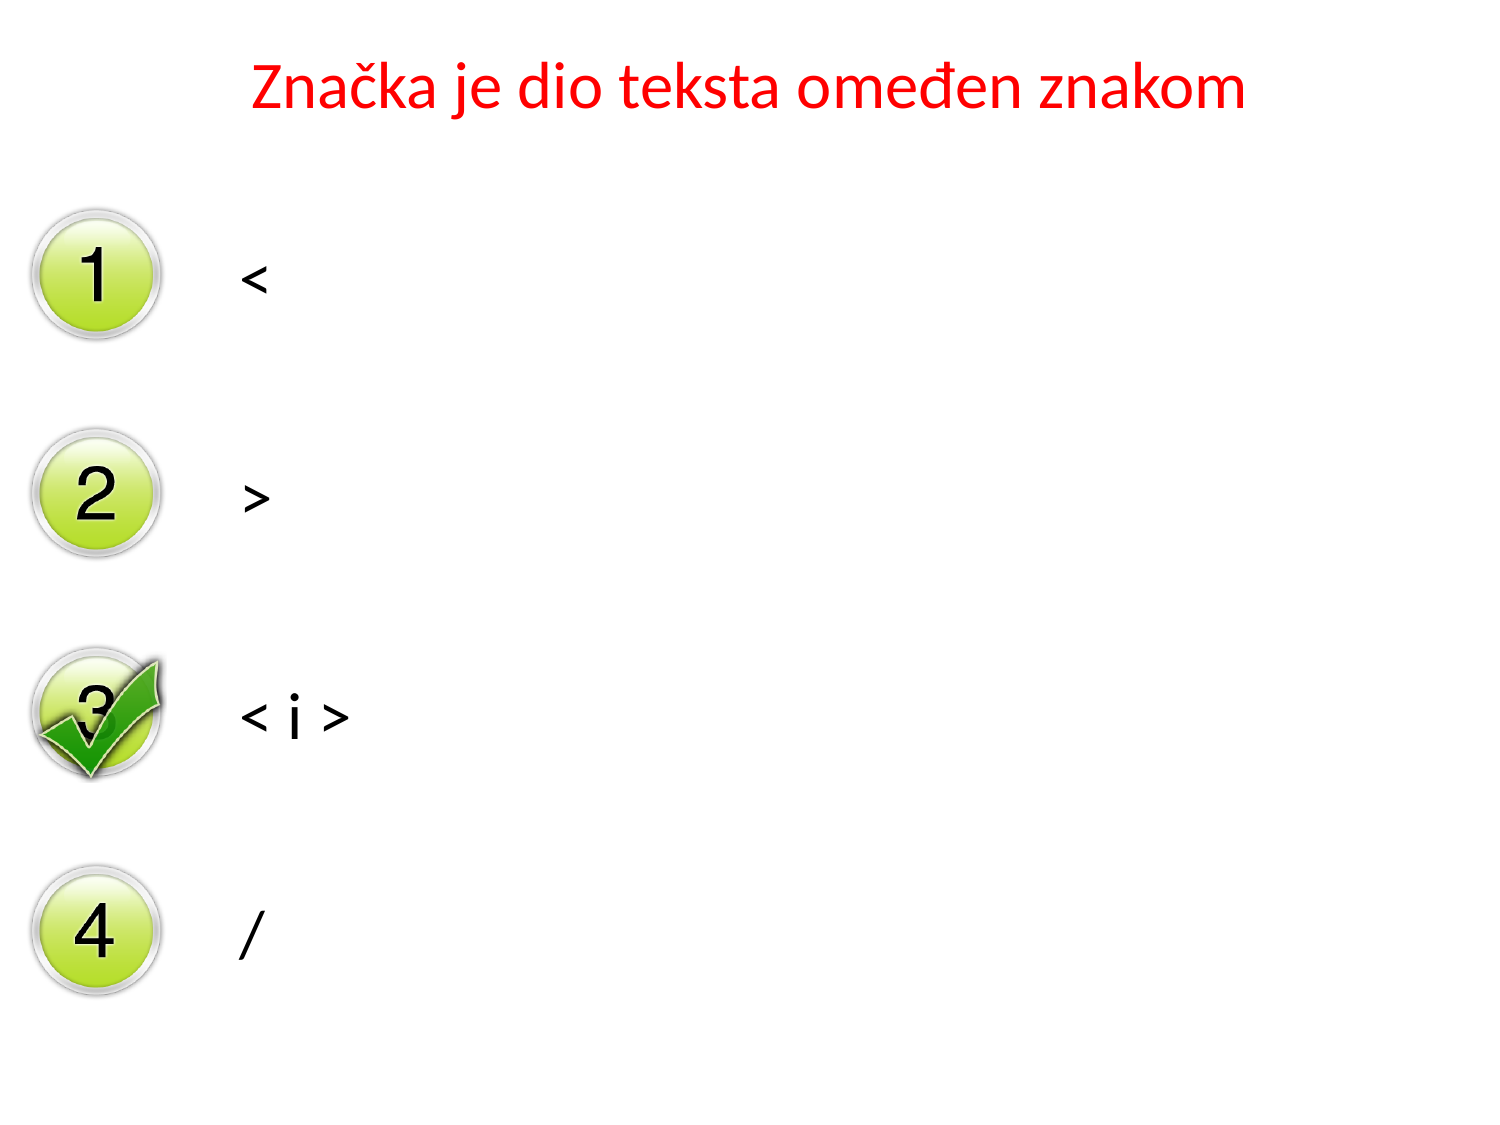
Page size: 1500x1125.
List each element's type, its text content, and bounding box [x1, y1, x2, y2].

list Značka je dio teksta omeđen znakom [25, 19, 1475, 144]
list / [225, 831, 1437, 1031]
picture [25, 423, 167, 564]
picture [25, 204, 167, 346]
list > [225, 394, 1437, 594]
picture [25, 641, 167, 783]
picture [25, 860, 167, 1002]
list < i > [225, 612, 1437, 813]
list < [225, 175, 1437, 375]
